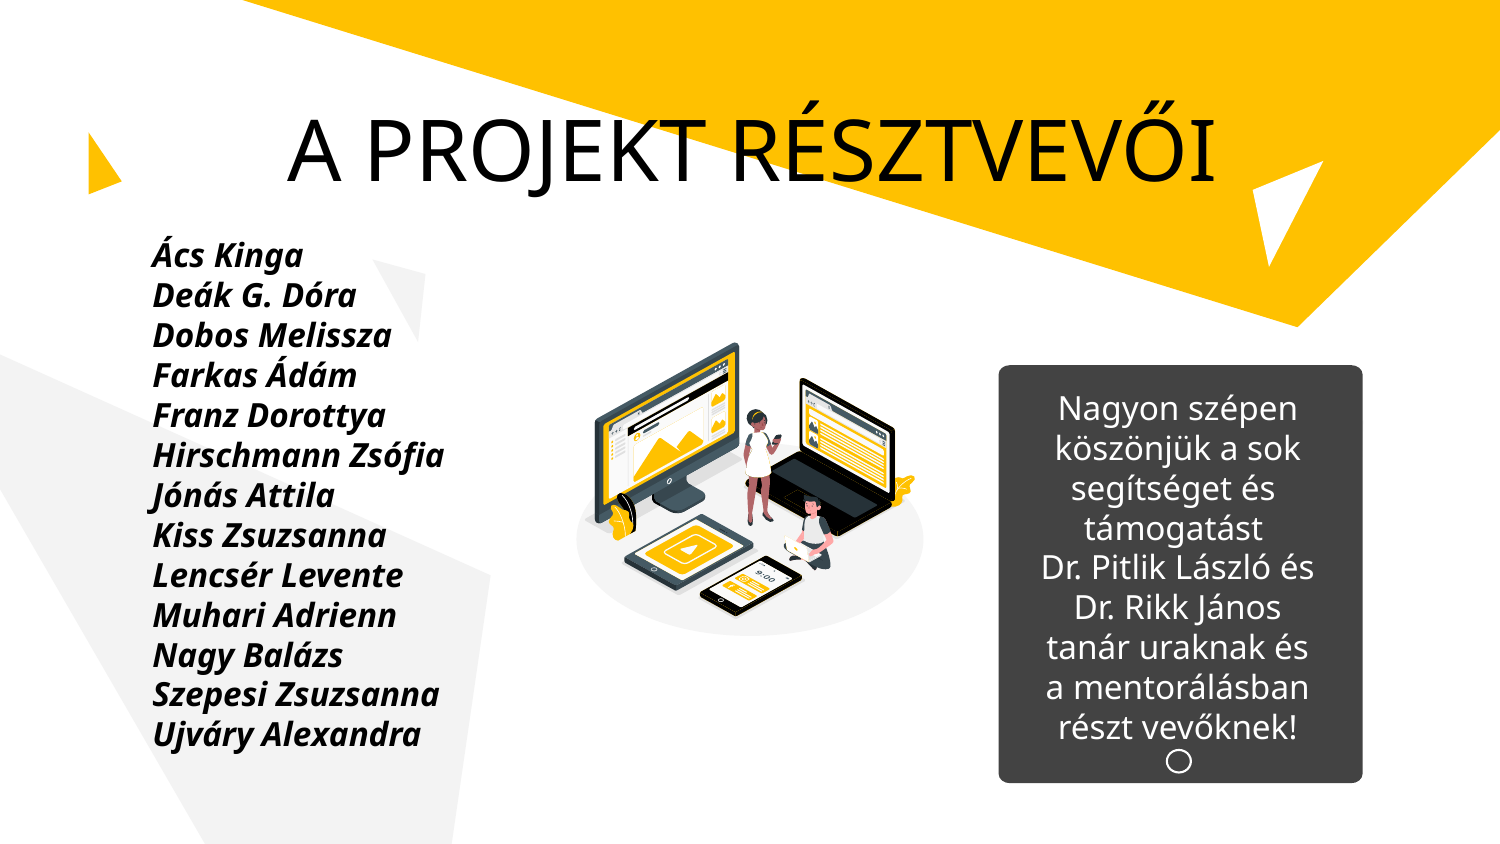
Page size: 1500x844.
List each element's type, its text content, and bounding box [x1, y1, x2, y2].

subtitle Ács Kinga Deák G. Dóra Dobos Melissza Farkas Ádám Franz Dorottya Hirschmann Zsófia Jónás Attila Kiss Zsuzsanna Lencsér Levente Muhari Adrienn Nagy Balázs Szepesi Zsuzsanna Ujváry Alexandra [137, 240, 783, 764]
title A PROJEKT RÉSZTVEVŐI [88, 80, 1418, 240]
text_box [998, 364, 1363, 784]
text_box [576, 342, 924, 637]
